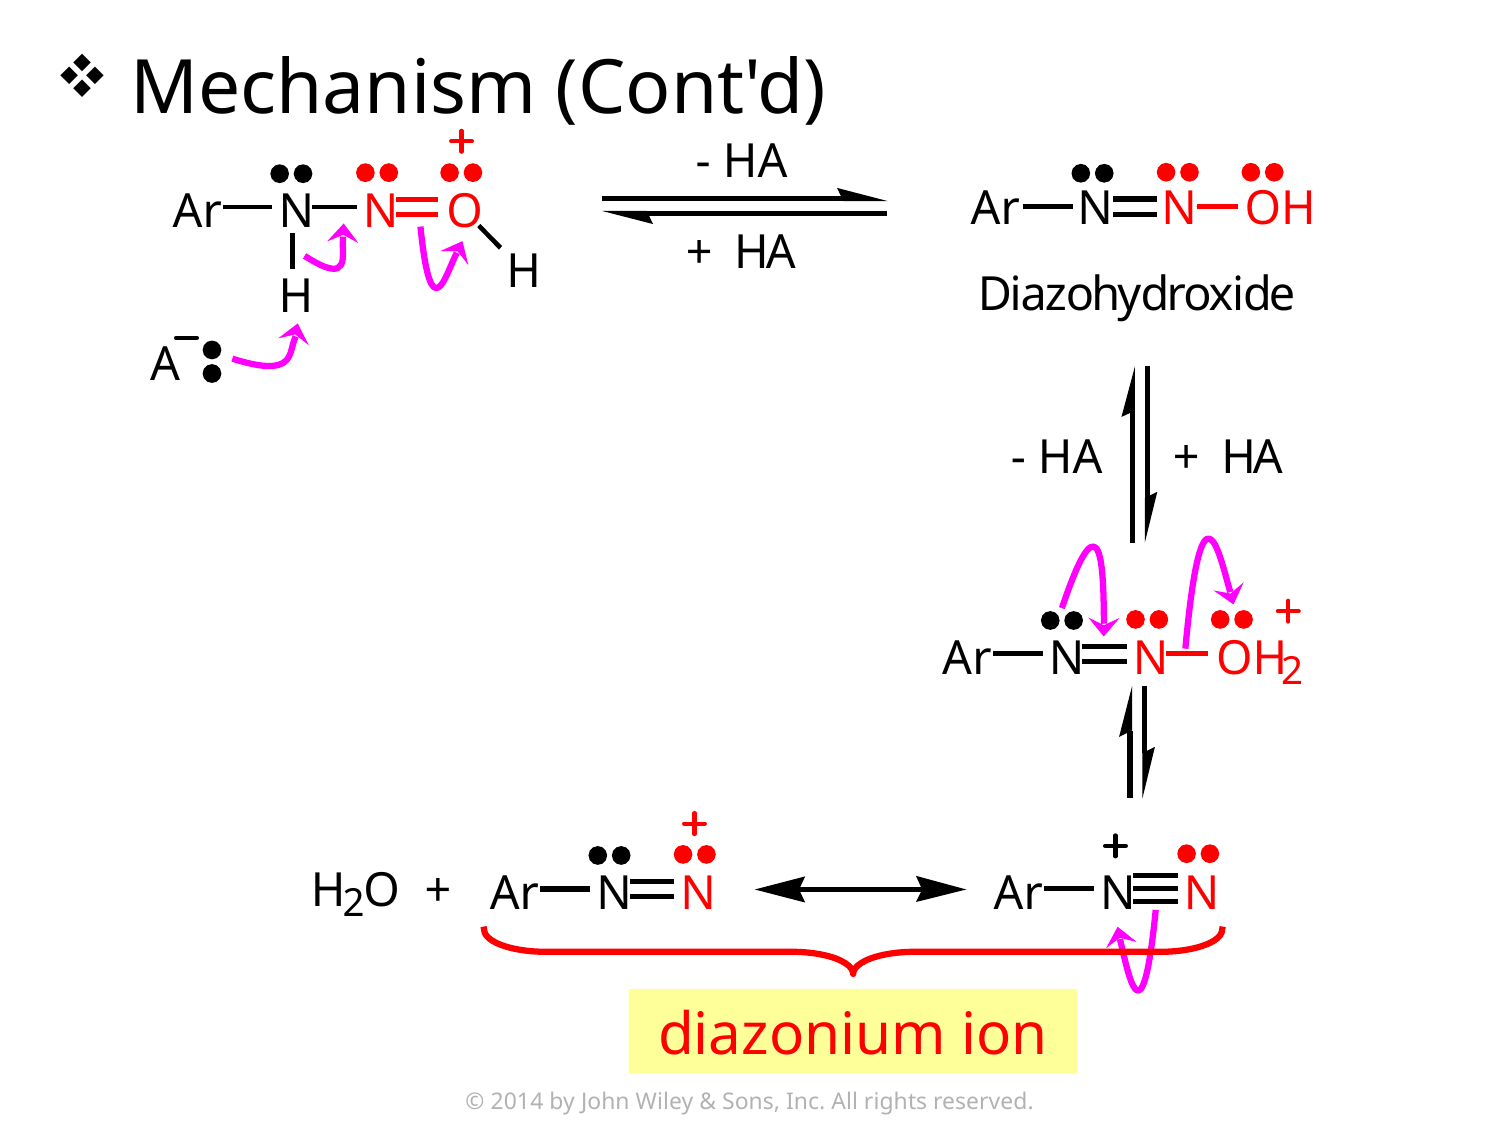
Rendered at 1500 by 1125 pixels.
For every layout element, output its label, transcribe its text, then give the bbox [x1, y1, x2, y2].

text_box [934, 354, 1312, 688]
text_box [484, 929, 1223, 974]
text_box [590, 138, 1312, 326]
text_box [142, 314, 236, 398]
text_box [306, 799, 978, 920]
text_box diazonium ion [628, 988, 1078, 1065]
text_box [985, 674, 1234, 916]
text_box [241, 324, 307, 366]
text_box [1122, 952, 1151, 988]
text_box Mechanism (Cont'd) [40, 31, 1458, 238]
footer © 2014 by John Wiley & Sons, Inc. All rights reserved. [300, 1065, 1200, 1125]
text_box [165, 117, 538, 316]
text_box [1116, 924, 1155, 929]
